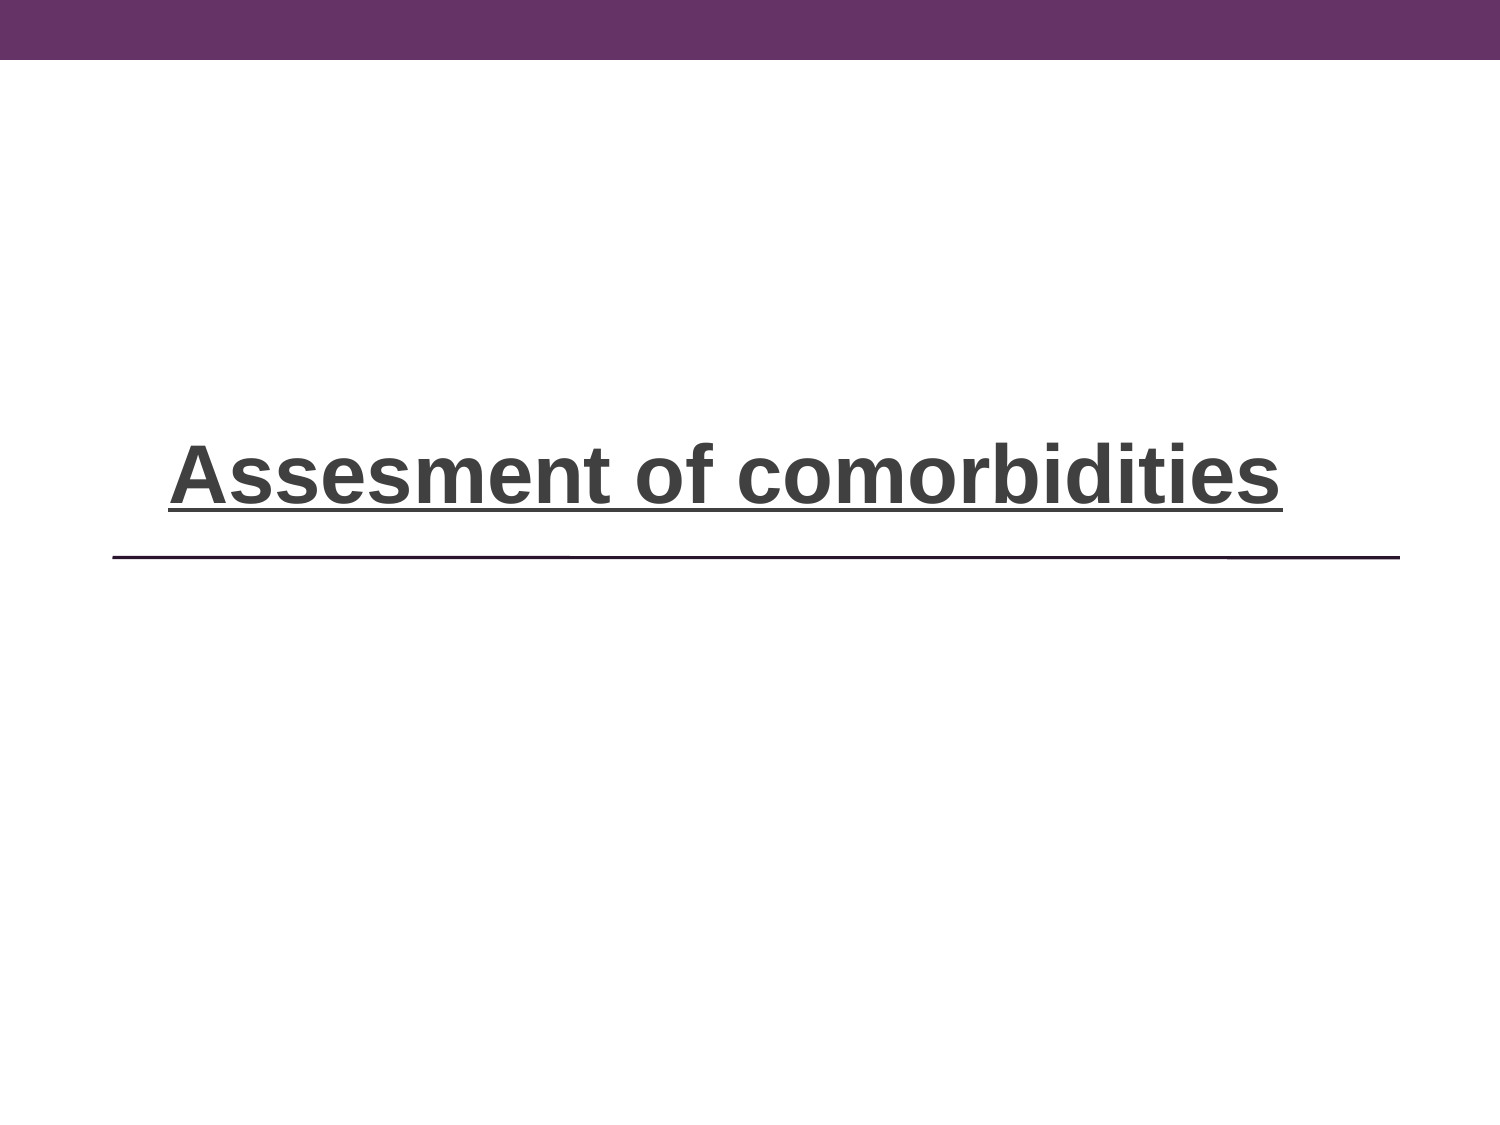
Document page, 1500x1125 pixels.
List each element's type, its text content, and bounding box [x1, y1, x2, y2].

subtitle Assesment of comorbidities [153, 412, 1303, 700]
